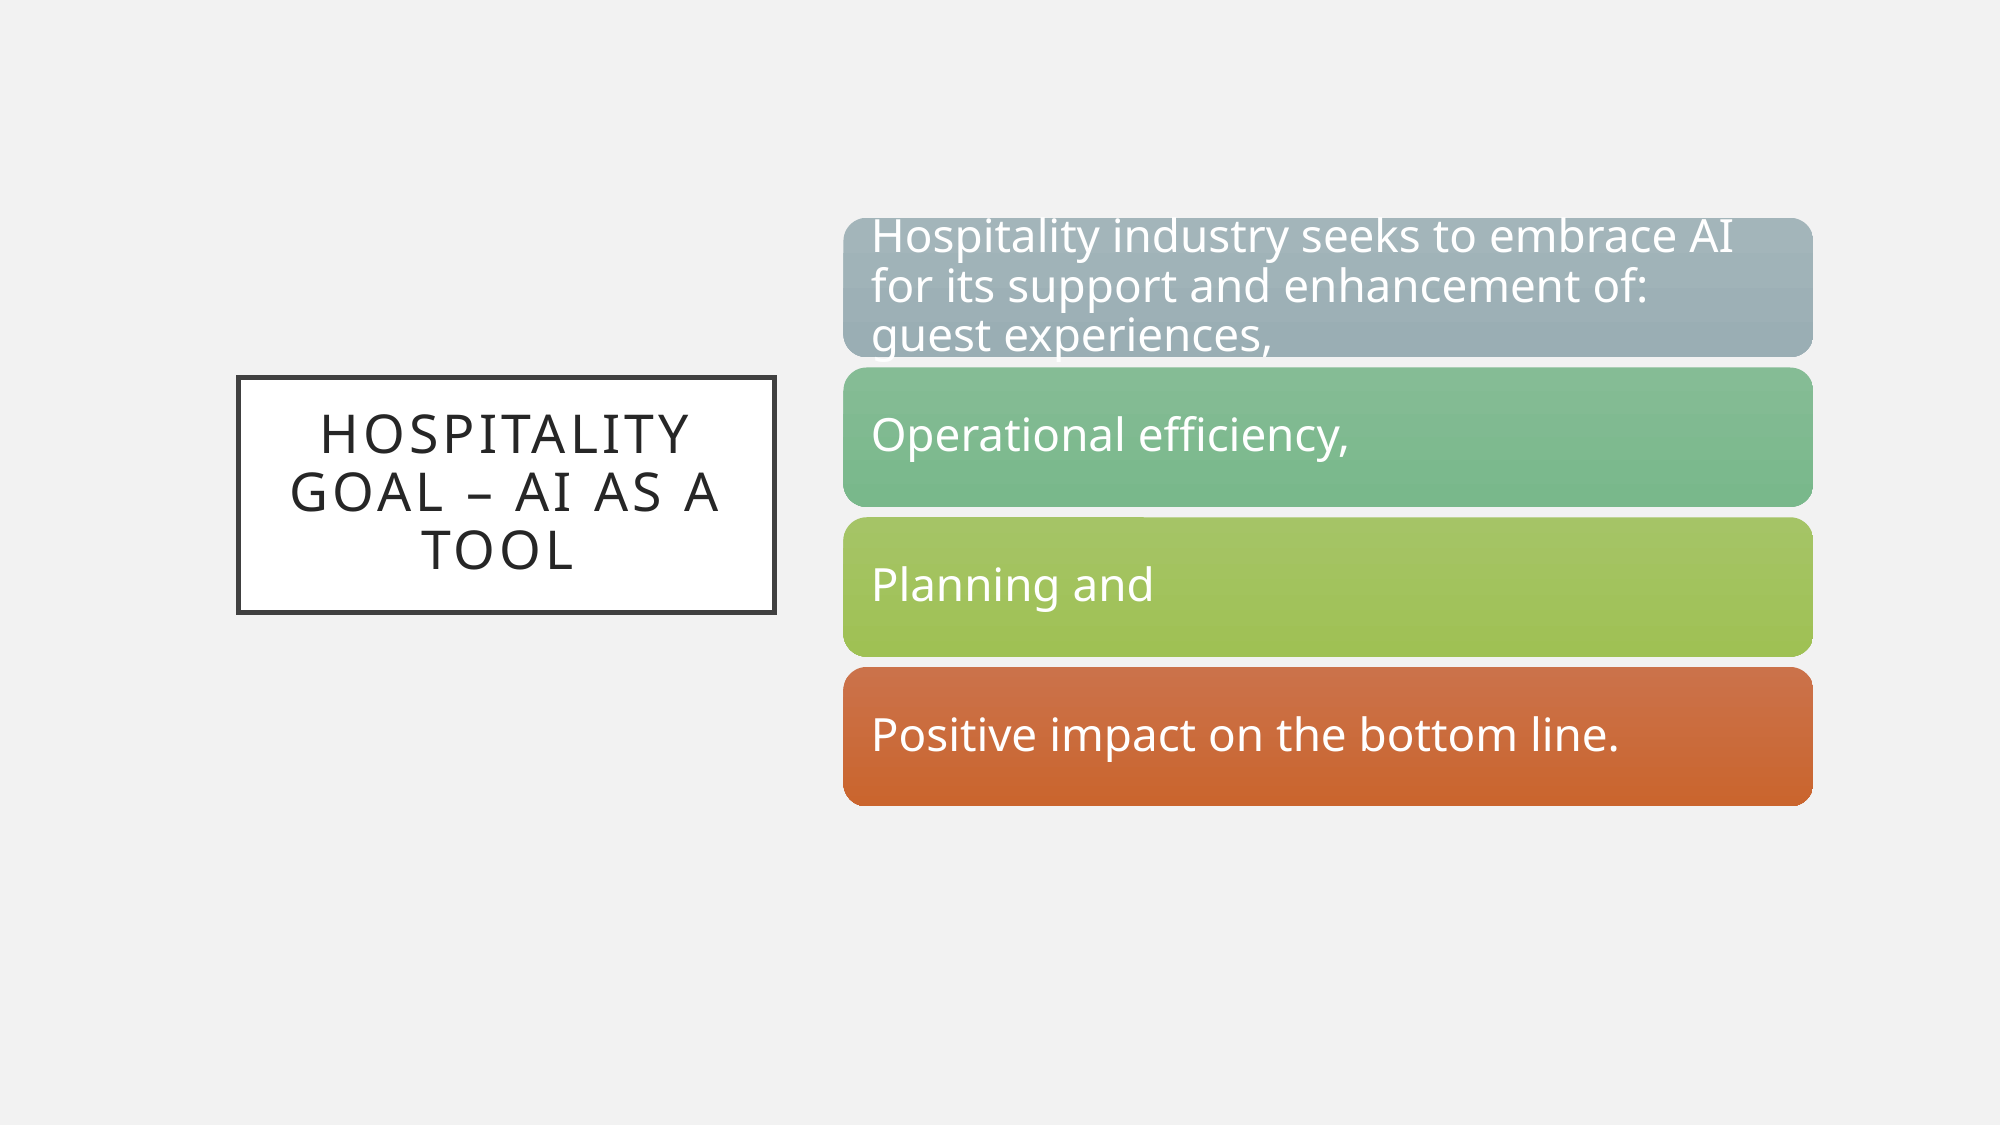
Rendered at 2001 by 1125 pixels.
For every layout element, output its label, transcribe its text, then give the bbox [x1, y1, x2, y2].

title Hospitality Goal – AI as a Tool [236, 375, 777, 615]
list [843, 131, 1814, 893]
